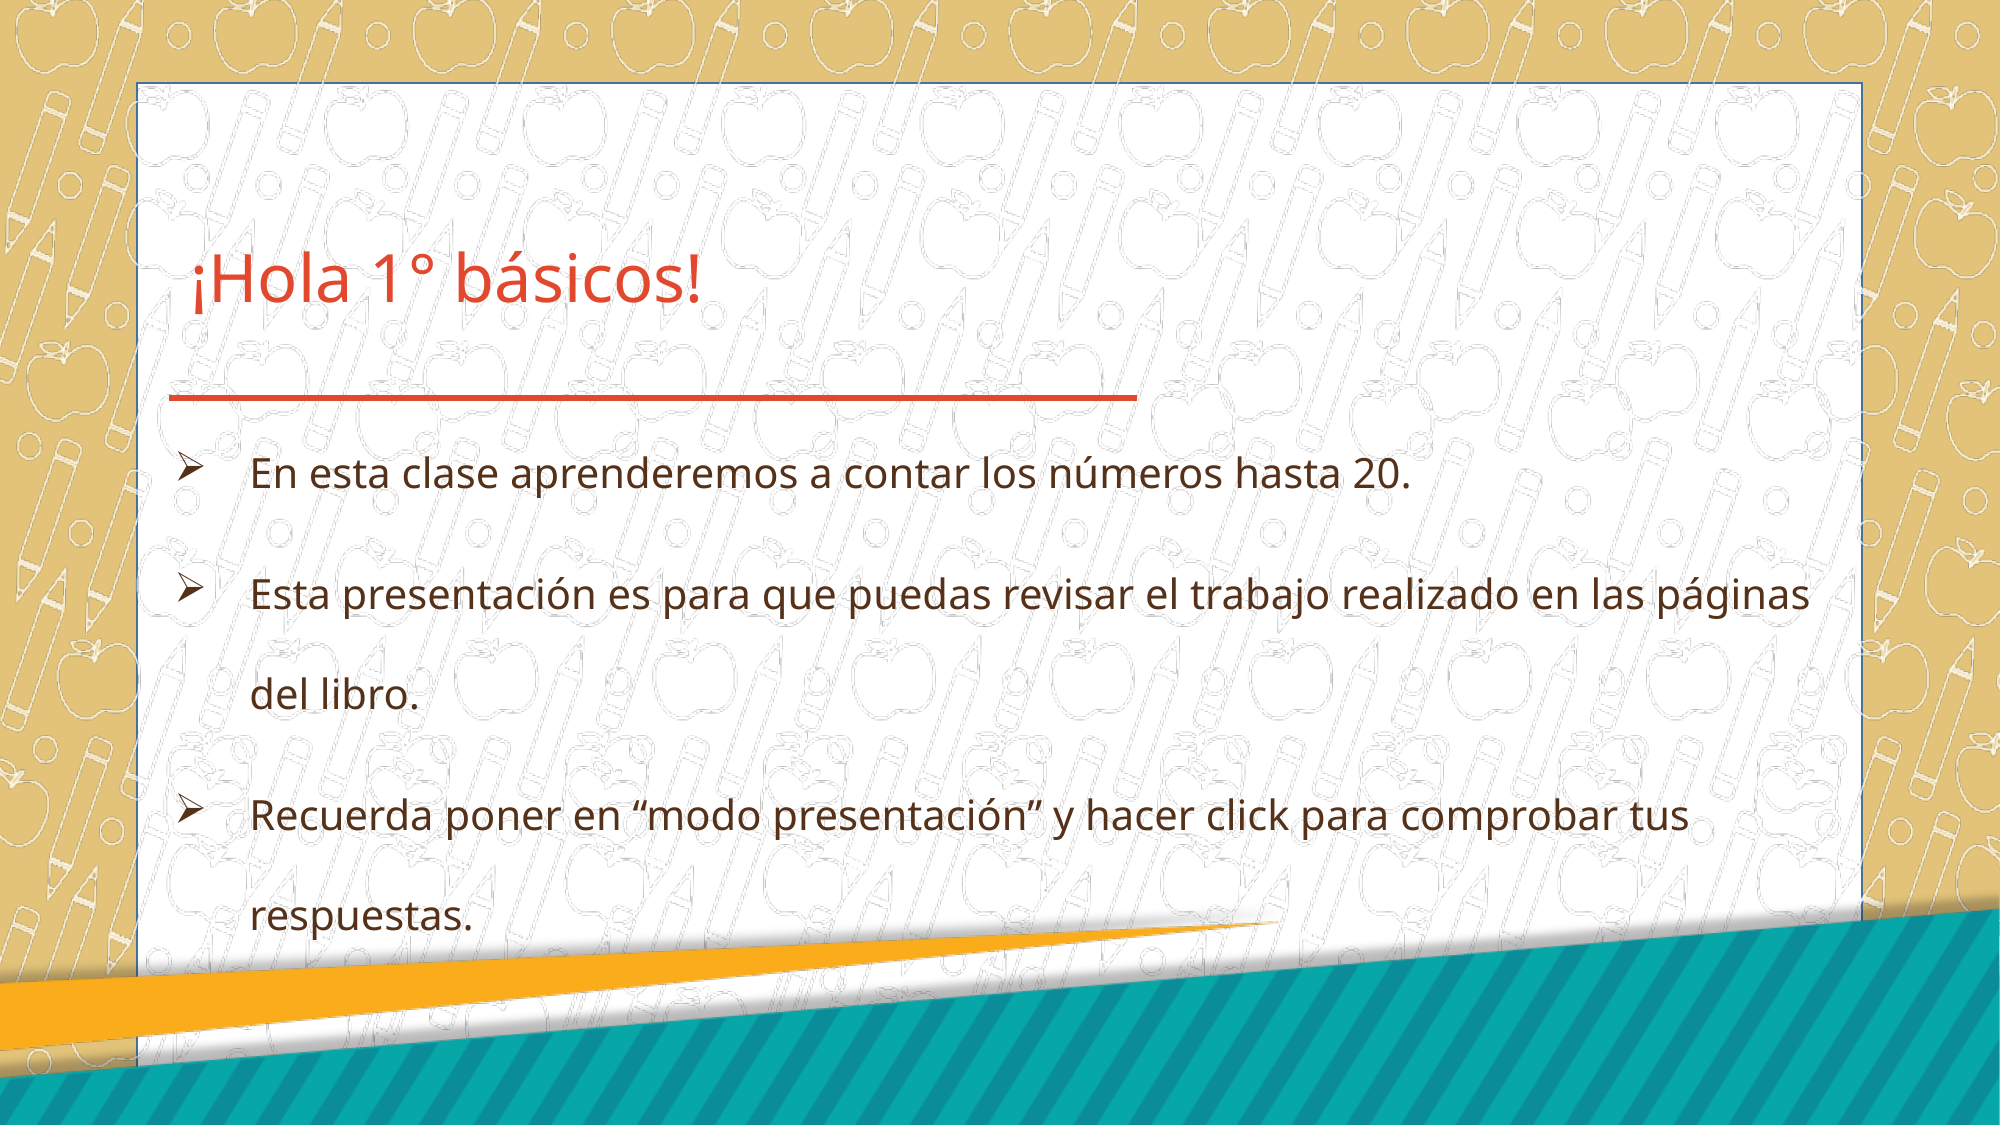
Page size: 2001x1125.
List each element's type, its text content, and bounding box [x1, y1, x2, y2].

list En esta clase aprenderemos a contar los números hasta 20. Esta presentación es para que puedas revisar el trabajo realizado en las páginas del libro. Recuerda poner en “modo presentación” y hacer click para comprobar tus respuestas. [159, 389, 1841, 662]
picture [0, 0, 2000, 1125]
title ¡Hola 1° básicos! [175, 171, 1131, 389]
